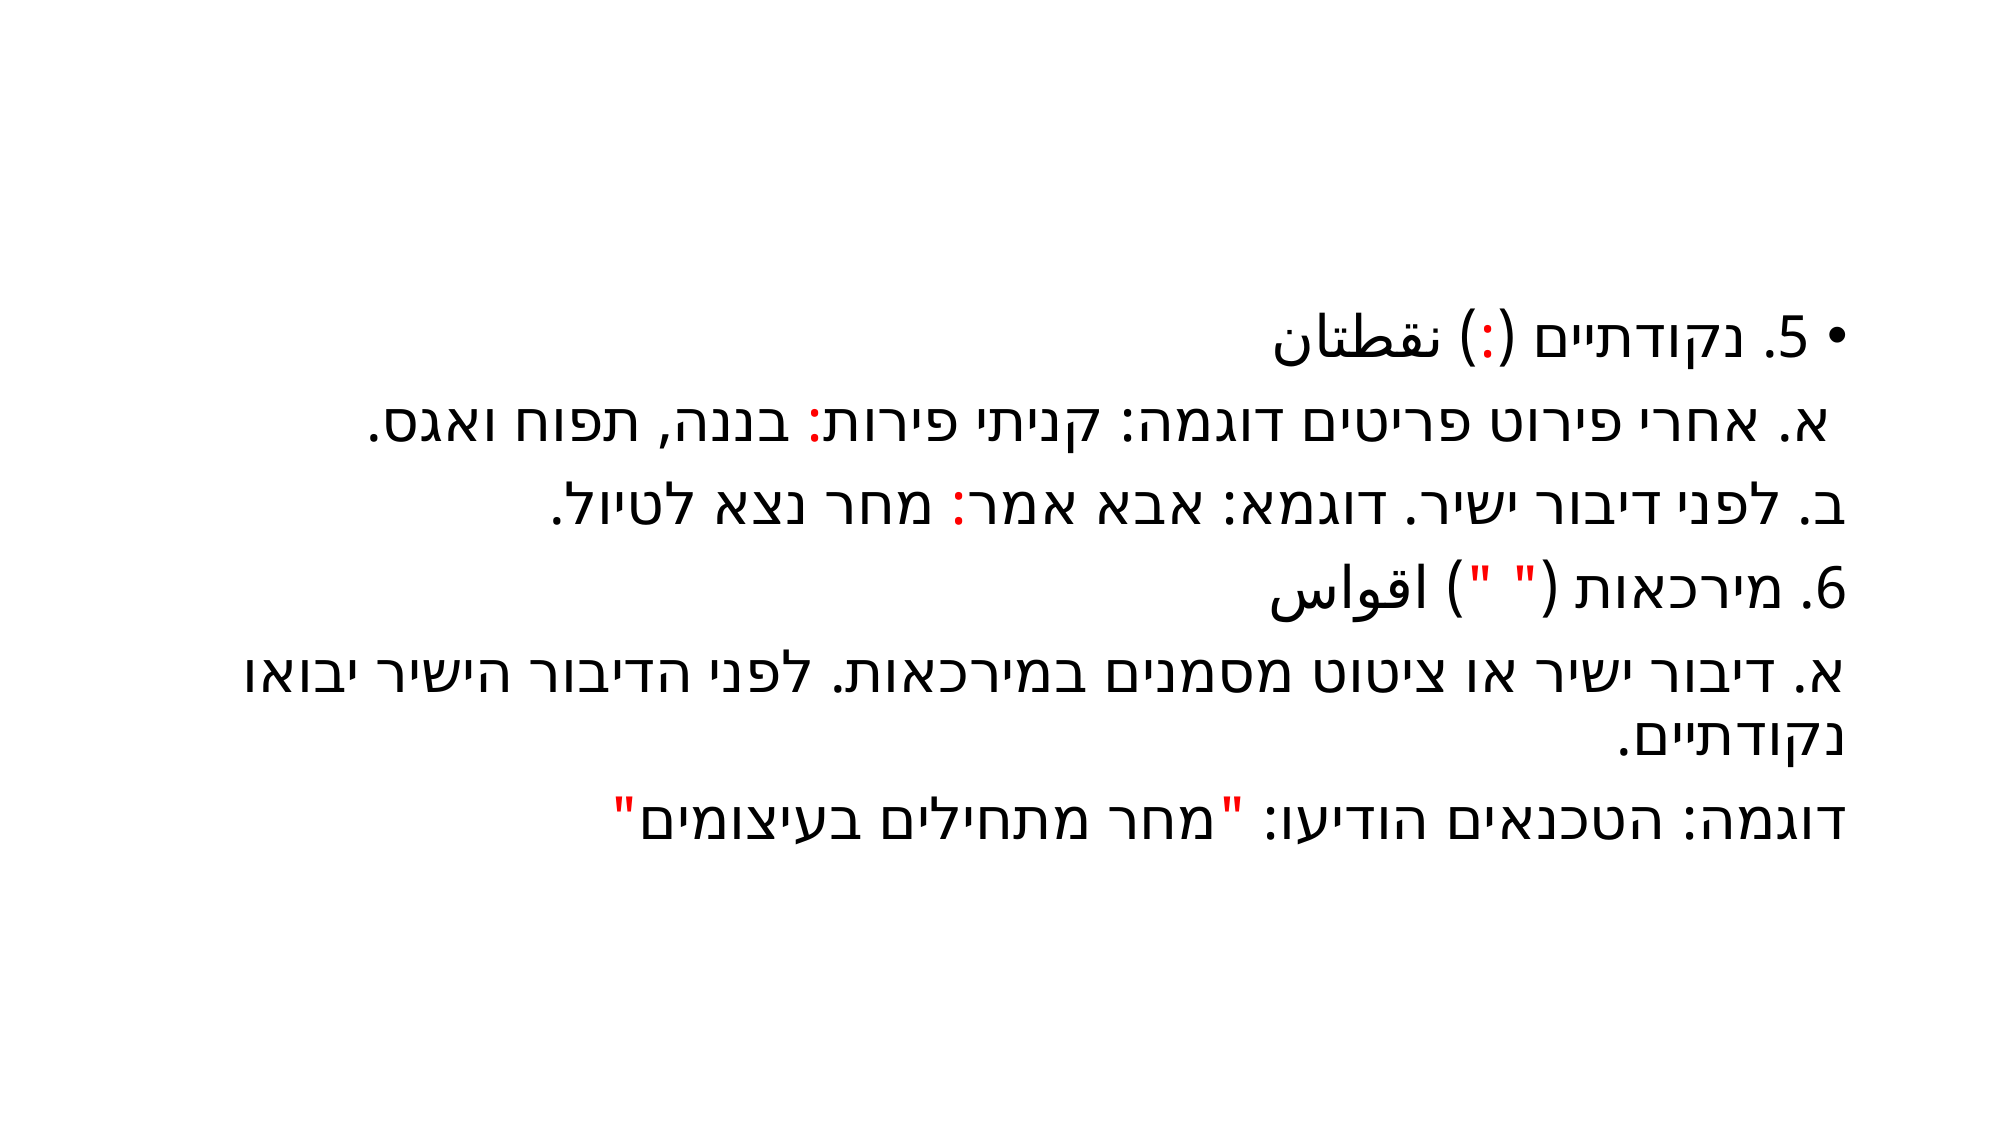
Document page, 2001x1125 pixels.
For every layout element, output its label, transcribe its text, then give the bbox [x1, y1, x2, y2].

list 5. נקודתיים (:) نقطتان א. אחרי פירוט פריטים דוגמה: קניתי פירות: בננה, תפוח ואגס. ב. לפני דיבור ישיר. דוגמא: אבא אמר: מחר נצא לטיול. 6. מירכאות (" ") اقواس א. דיבור ישיר או ציטוט מסמנים במירכאות. לפני הדיבור הישיר יבואו נקודתיים. דוגמה: הטכנאים הודיעו: "מחר מתחילים בעיצומים" [137, 299, 1863, 1014]
